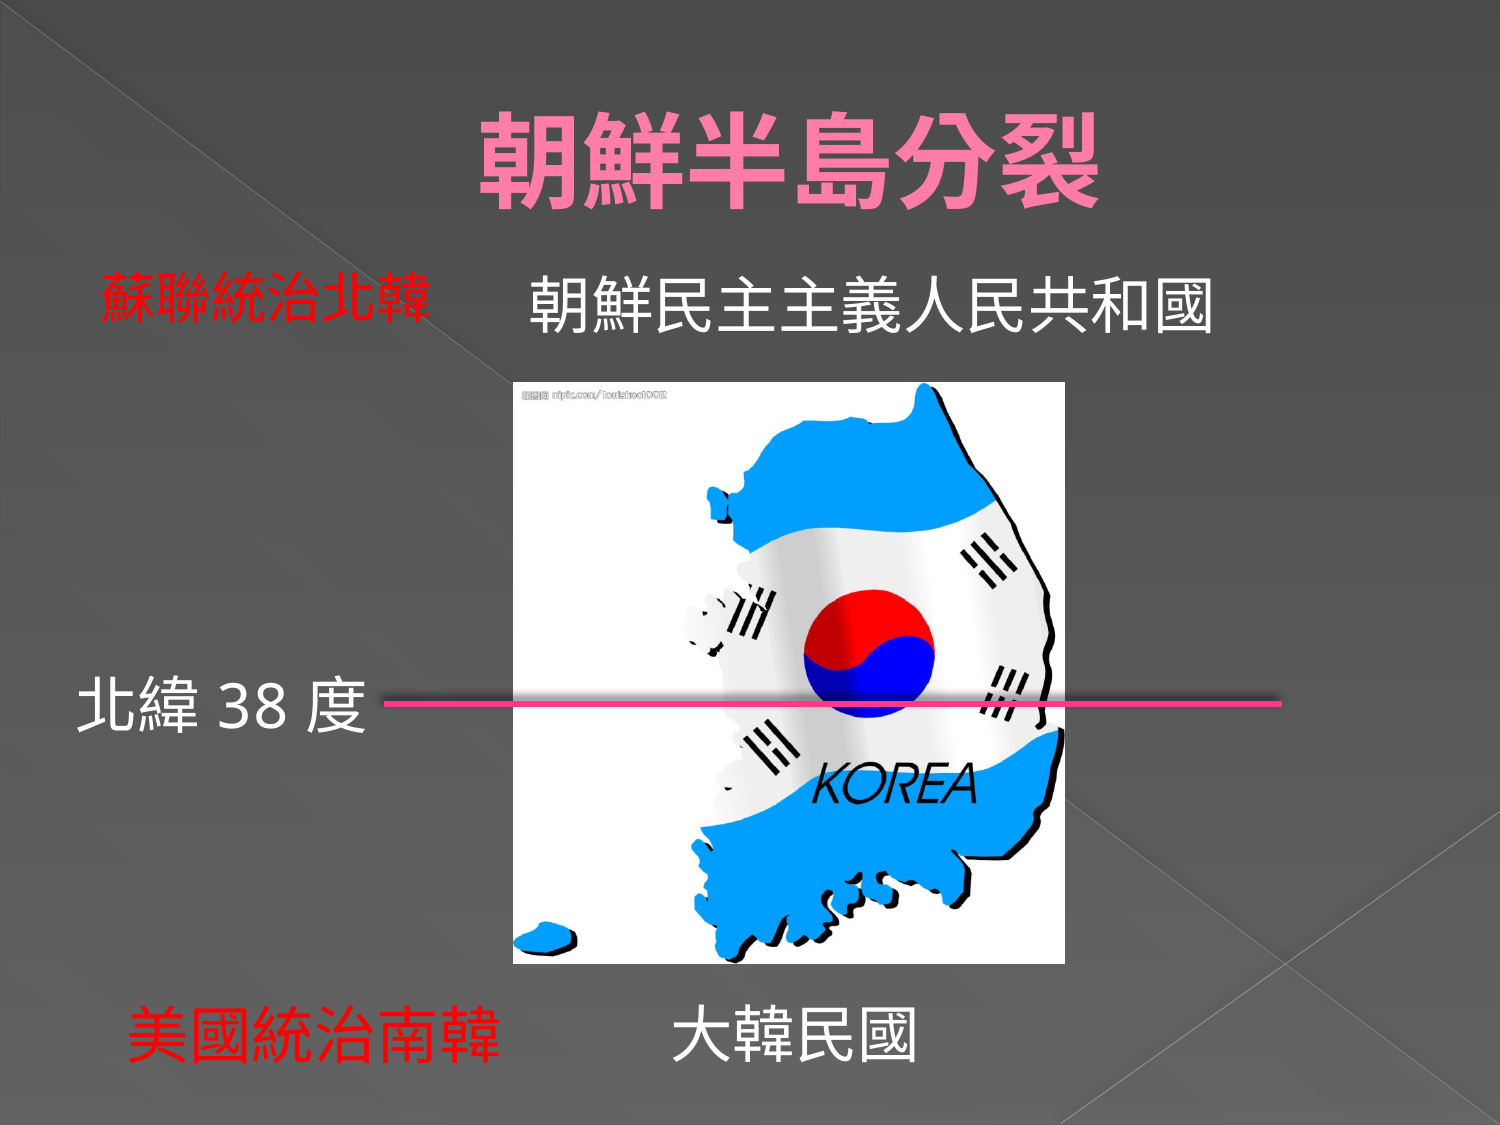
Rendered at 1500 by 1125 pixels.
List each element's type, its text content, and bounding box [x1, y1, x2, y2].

text_box 北緯38度 [60, 658, 383, 749]
title 朝鮮半島分裂 [75, 43, 1425, 274]
text_box 美國統治南韓 [112, 988, 561, 1079]
picture [513, 705, 1065, 965]
list 蘇聯統治北韓 [76, 255, 502, 338]
text_box 朝鮮民主主義人民共和國 [513, 259, 1235, 349]
text_box 大韓民國 [655, 987, 999, 1078]
picture [513, 382, 1065, 703]
